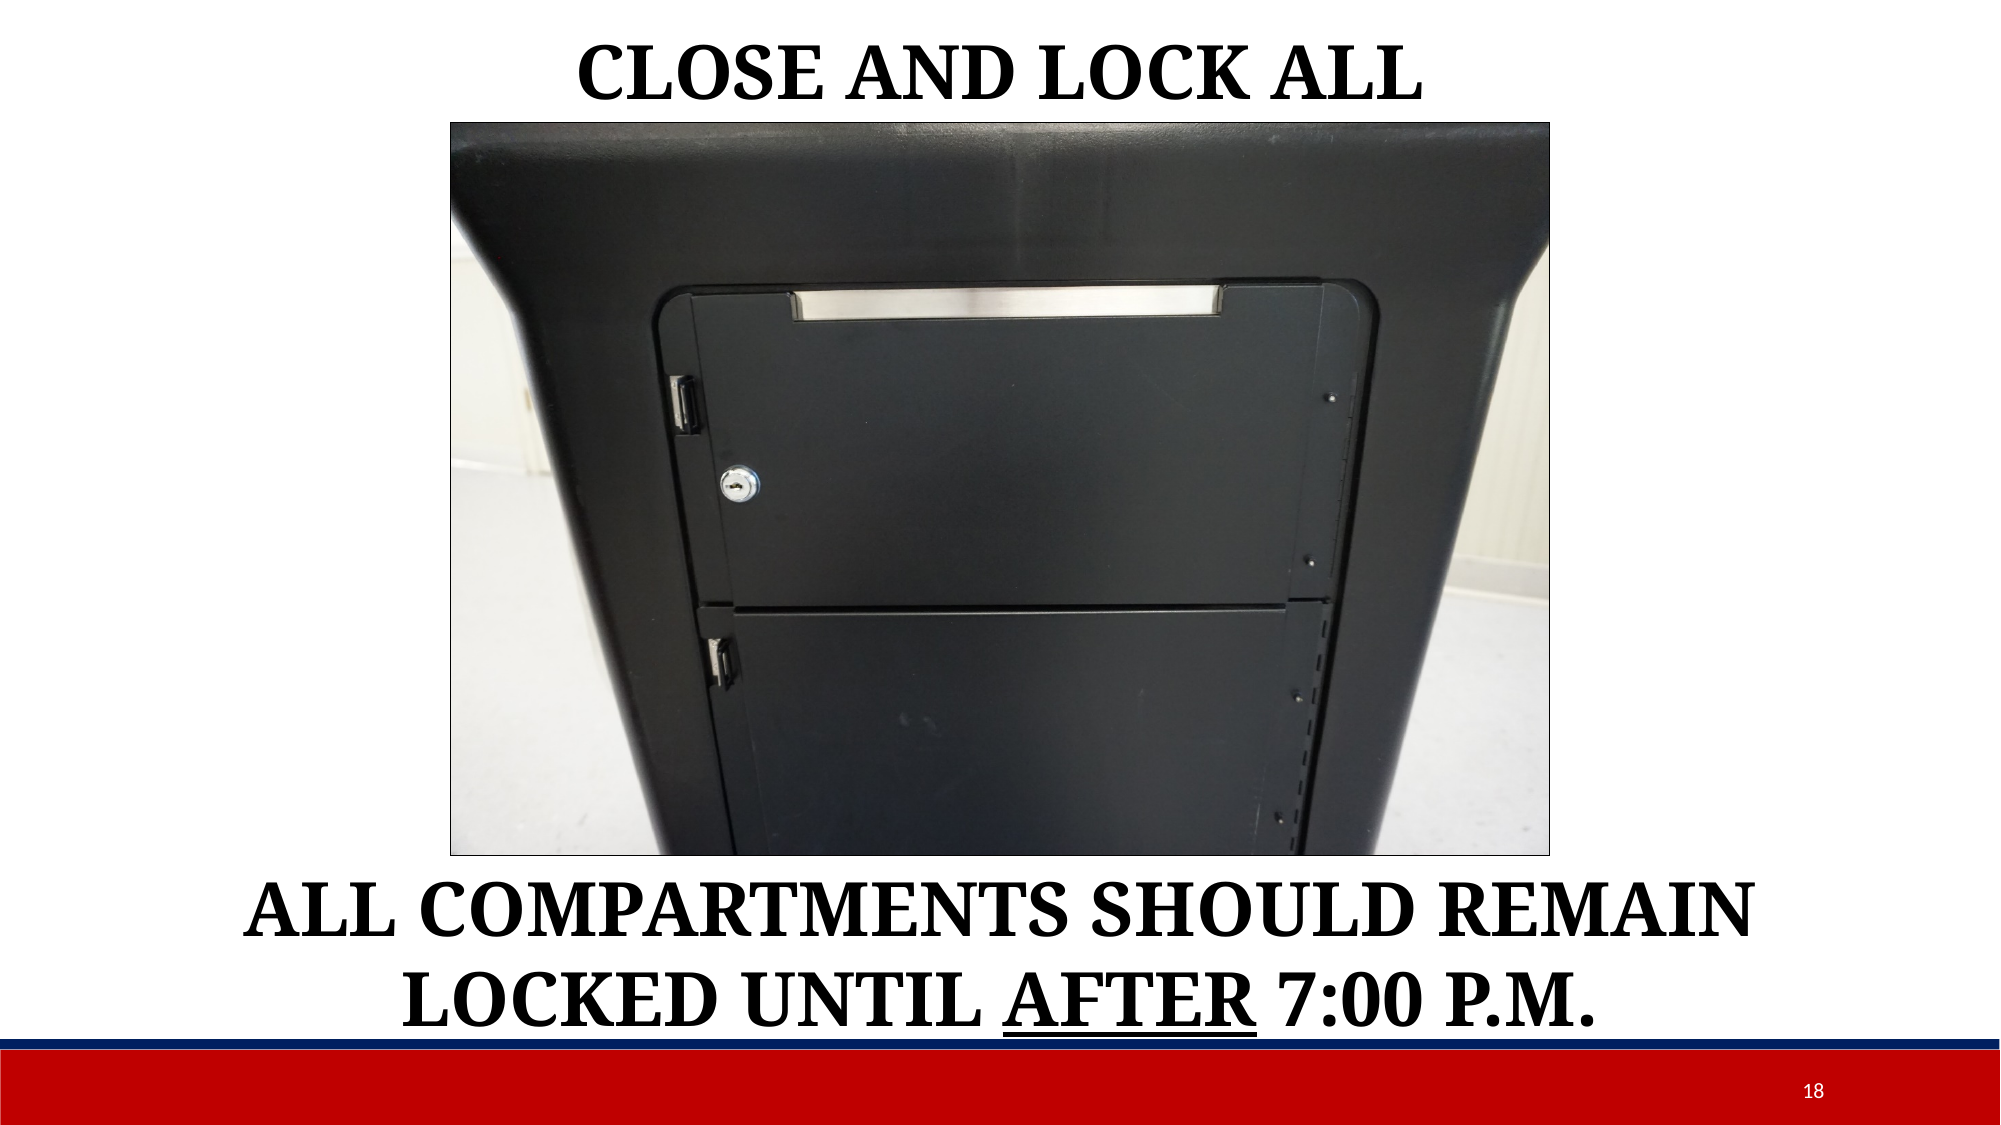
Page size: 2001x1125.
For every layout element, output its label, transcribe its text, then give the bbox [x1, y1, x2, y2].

text_box All compartments should remain locked until after 7:00 p.m. [72, 853, 1928, 1049]
slide_number 18 [1624, 1059, 1840, 1120]
picture [450, 122, 1550, 856]
text_box Close and lock all compartments! [364, 16, 1636, 212]
